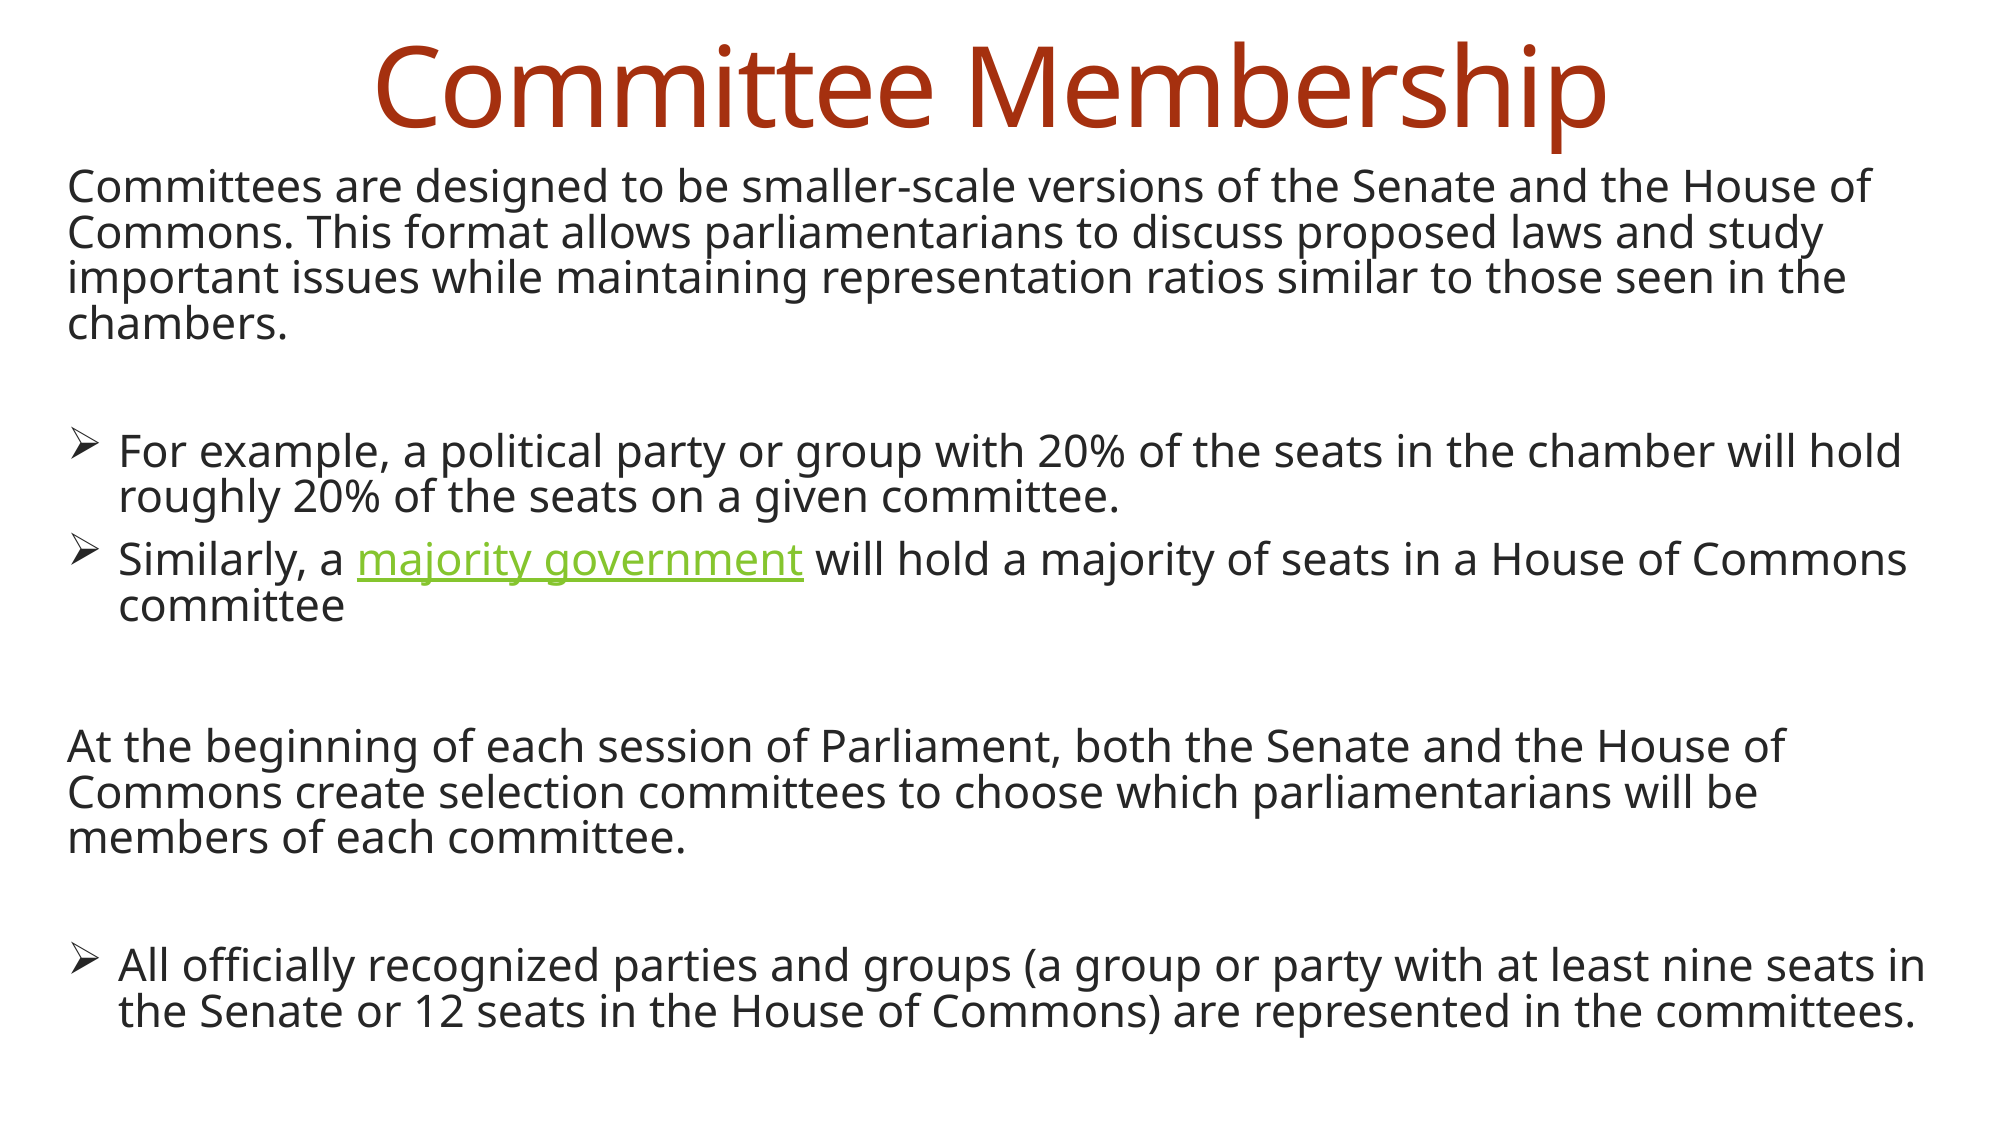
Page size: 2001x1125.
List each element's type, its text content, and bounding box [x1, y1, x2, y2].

title Committee Membership [107, 0, 1876, 158]
list Committees are designed to be smaller-scale versions of the Senate and the House of Commons. This format allows parliamentarians to discuss proposed laws and study important issues while maintaining representation ratios similar to those seen in the chambers. For example, a political party or group with 20% of the seats in the chamber will hold roughly 20% of the seats on a given committee. Similarly, a majority government will hold a majority of seats in a House of Commons committee At the beginning of each session of Parliament, both the Senate and the House of Commons create selection committees to choose which parliamentarians will be members of each committee. All officially recognized parties and groups (a group or party with at least nine seats in the Senate or 12 seats in the House of Commons) are represented in the committees. [51, 158, 1953, 1083]
